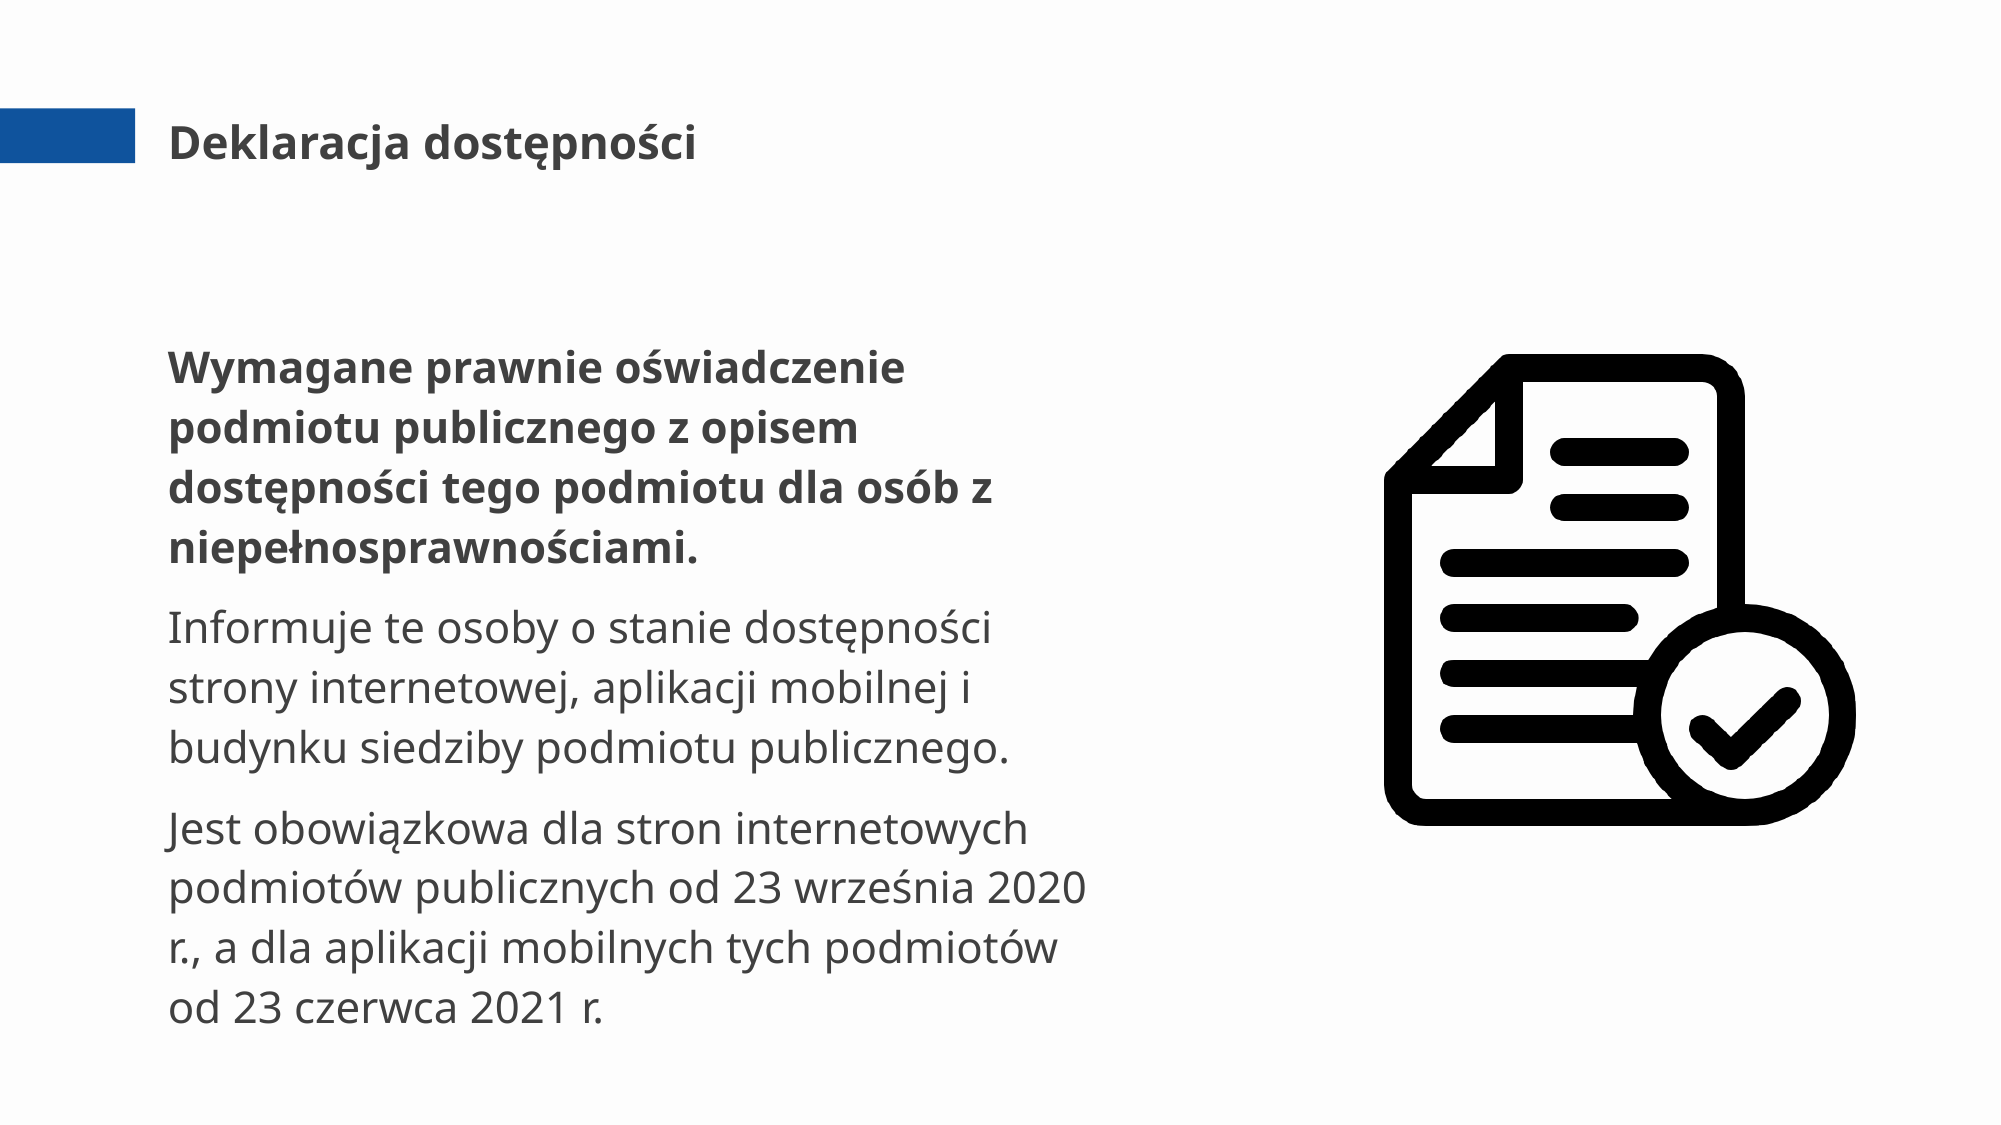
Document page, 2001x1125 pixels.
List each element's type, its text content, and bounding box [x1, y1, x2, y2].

picture [1384, 354, 1856, 826]
list Wymagane prawnie oświadczenie podmiotu publicznego z opisem dostępności tego podmiotu dla osób z niepełnosprawnościami. Informuje te osoby o stanie dostępności strony internetowej, aplikacji mobilnej i budynku siedziby podmiotu publicznego. Jest obowiązkowa dla stron internetowych podmiotów publicznych od 23 września 2020 r., a dla aplikacji mobilnych tych podmiotów od 23 czerwca 2021 r. [152, 325, 1117, 918]
title Deklaracja dostępności [152, 98, 1886, 211]
